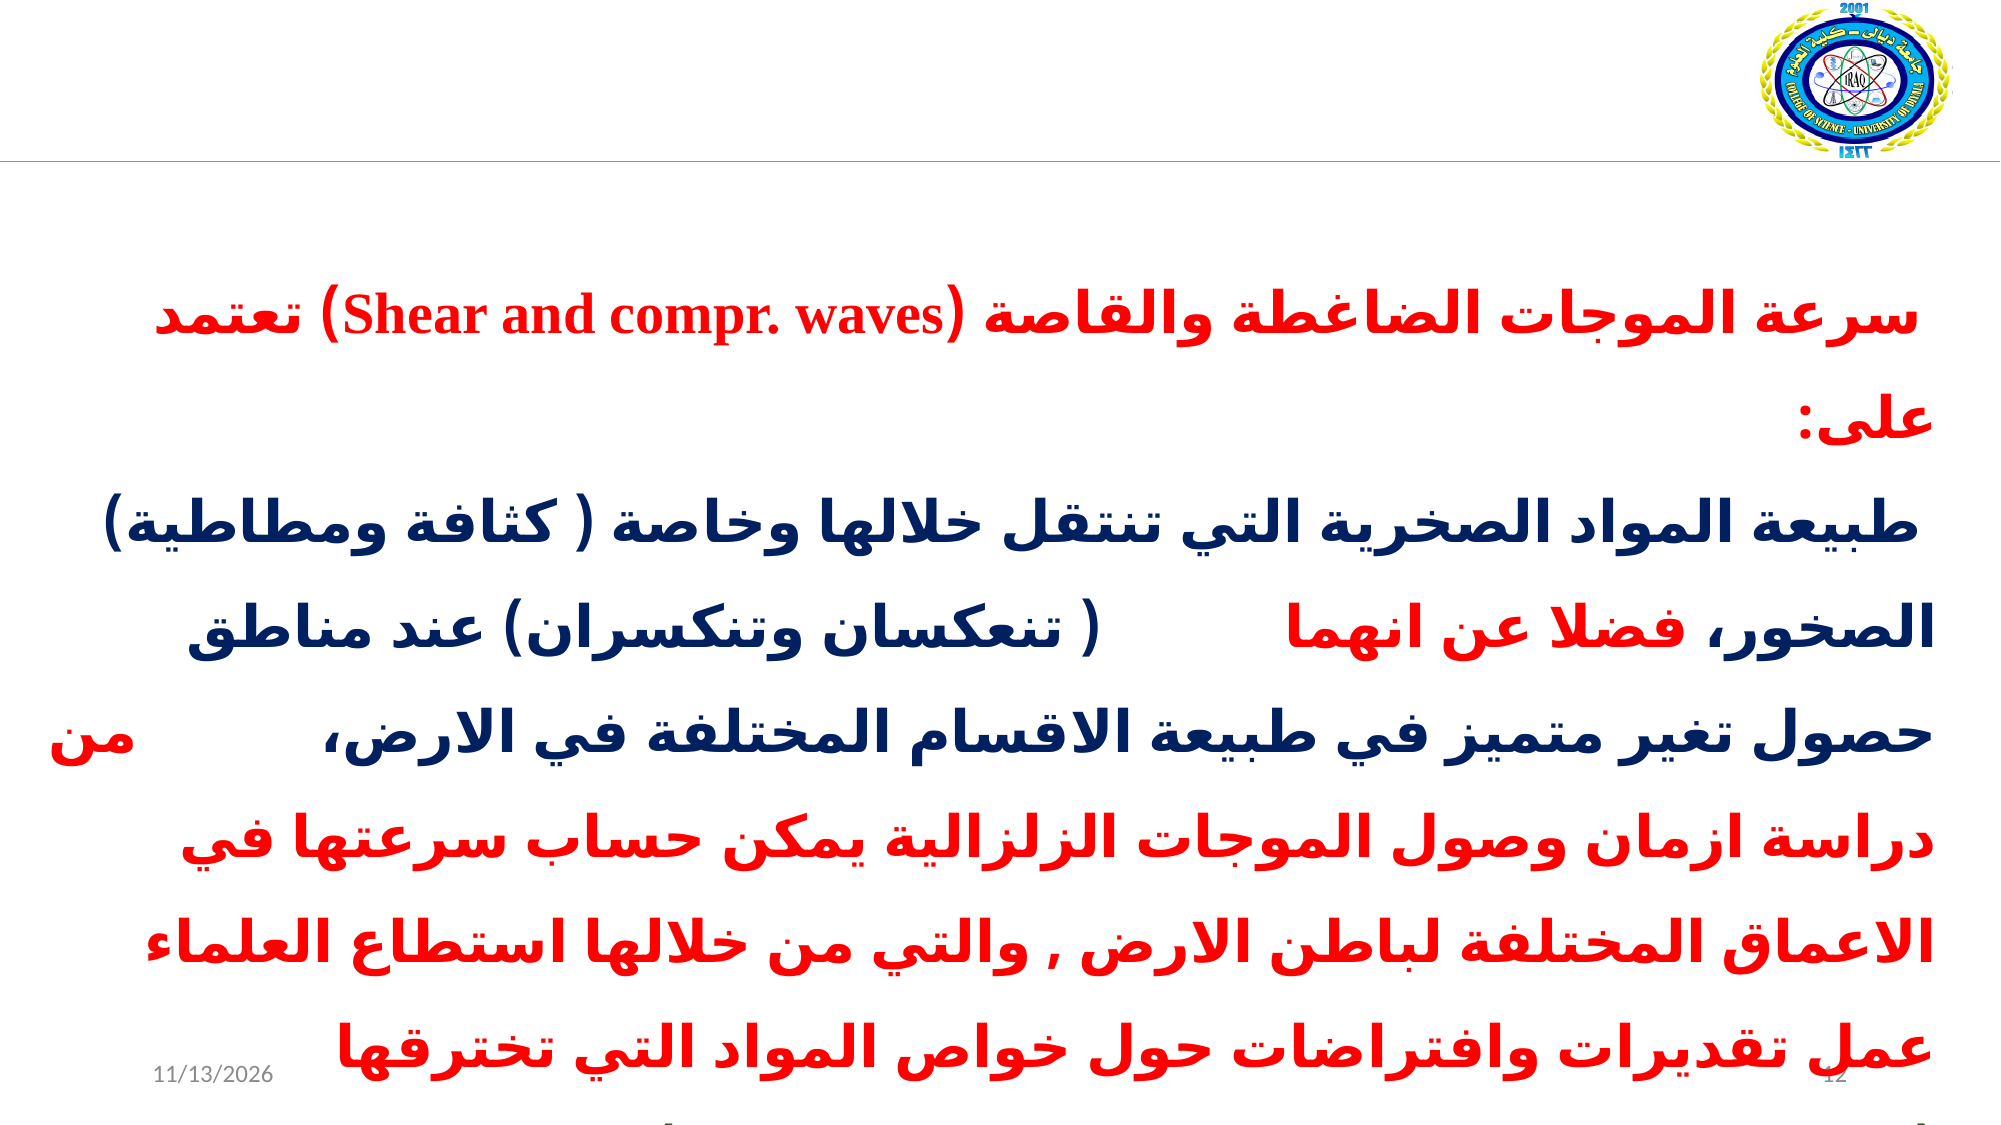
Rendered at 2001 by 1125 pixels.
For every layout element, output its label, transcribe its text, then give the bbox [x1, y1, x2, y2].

text_box سرعة الموجات الضاغطة والقاصة (Shear and compr. waves) تعتمد على: طبيعة المواد الصخرية التي تنتقل خلالها وخاصة ( كثافة ومطاطية) الصخور، فضلا عن انهما ( تنعكسان وتنكسران) عند مناطق حصول تغير متميز في طبيعة الاقسام المختلفة في الارض، من دراسة ازمان وصول الموجات الزلزالية يمكن حساب سرعتها في الاعماق المختلفة لباطن الارض , والتي من خلالها استطاع العلماء عمل تقديرات وافتراضات حول خواص المواد التي تخترقها ( الكثافة , التركيب المعدني , الحرارة والضغط ). [2, 232, 1953, 1125]
picture [1755, 0, 1953, 161]
